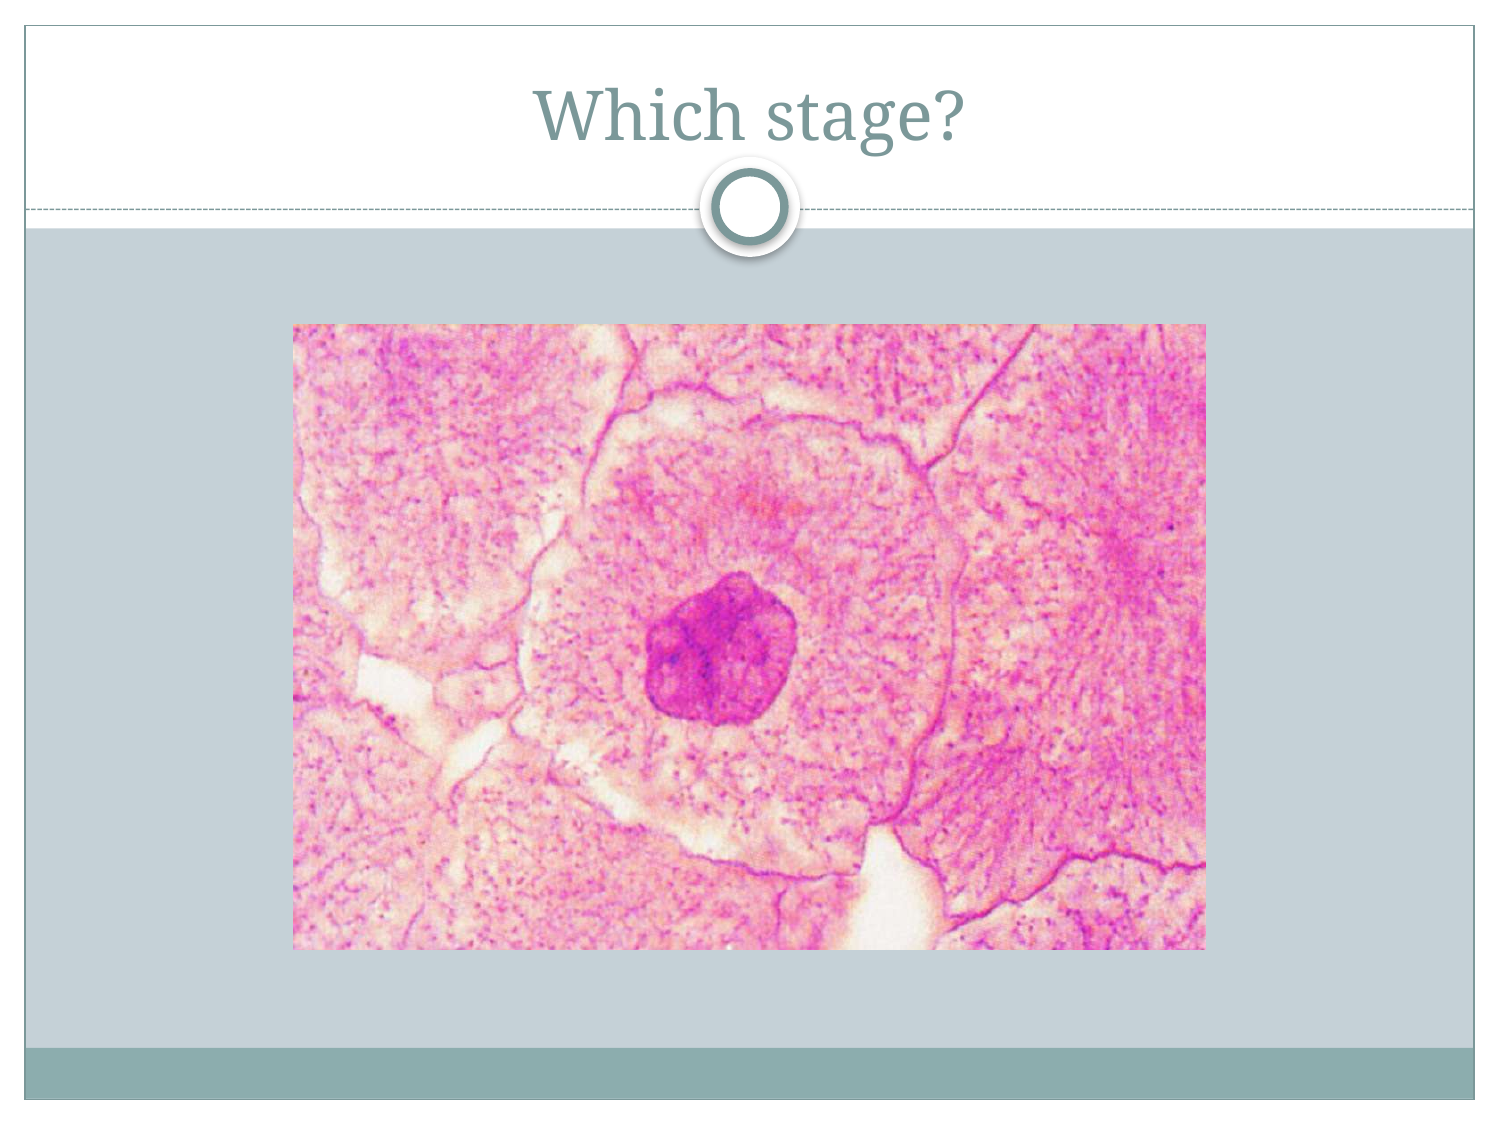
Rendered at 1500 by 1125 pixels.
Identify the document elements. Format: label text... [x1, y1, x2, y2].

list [293, 324, 1206, 951]
title Which stage? [49, 37, 1450, 162]
